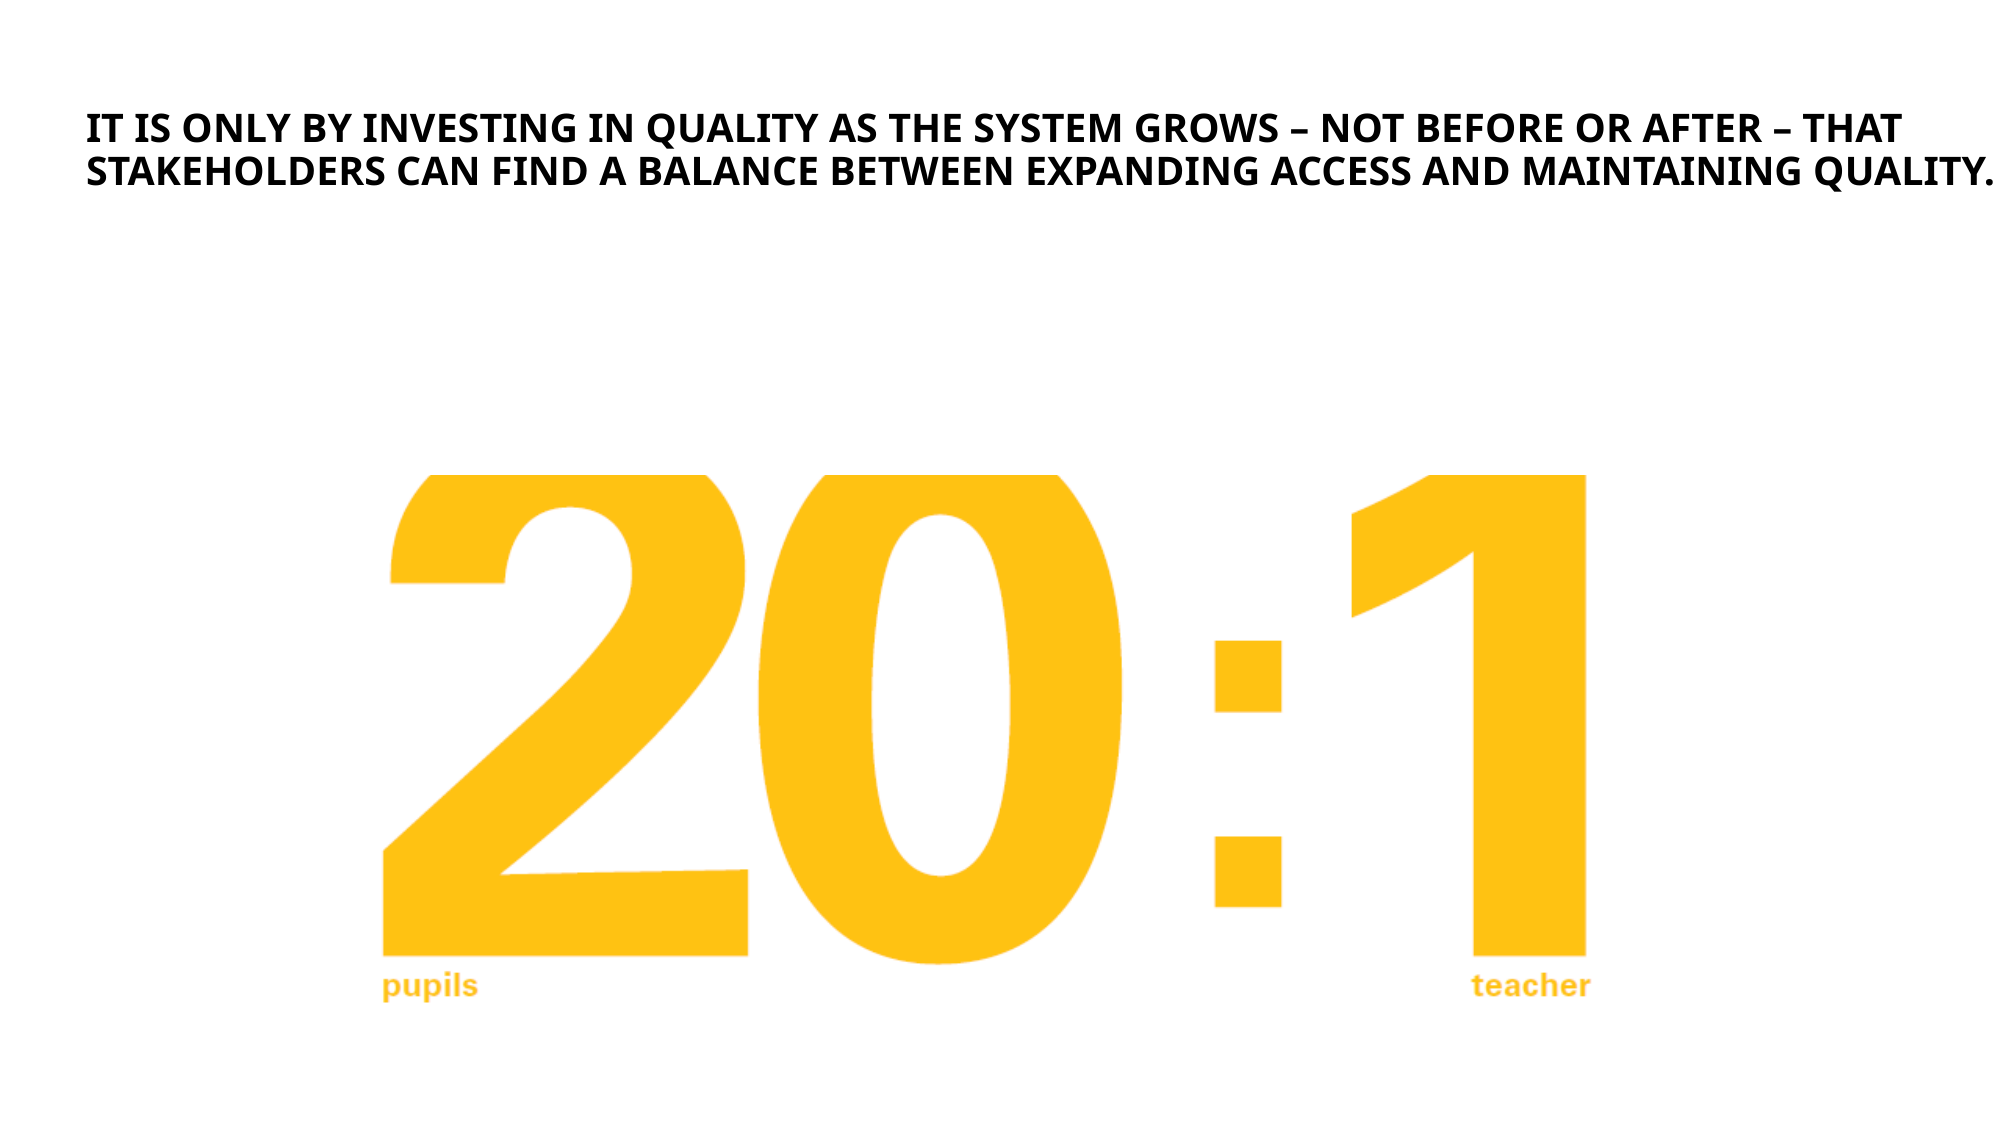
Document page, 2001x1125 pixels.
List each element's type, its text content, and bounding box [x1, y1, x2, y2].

title It is only by investing in quality as the system grows – not before or after – that stakeholders can find a balance between expanding access and maintaining quality. [70, 0, 2000, 218]
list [368, 475, 1632, 1020]
